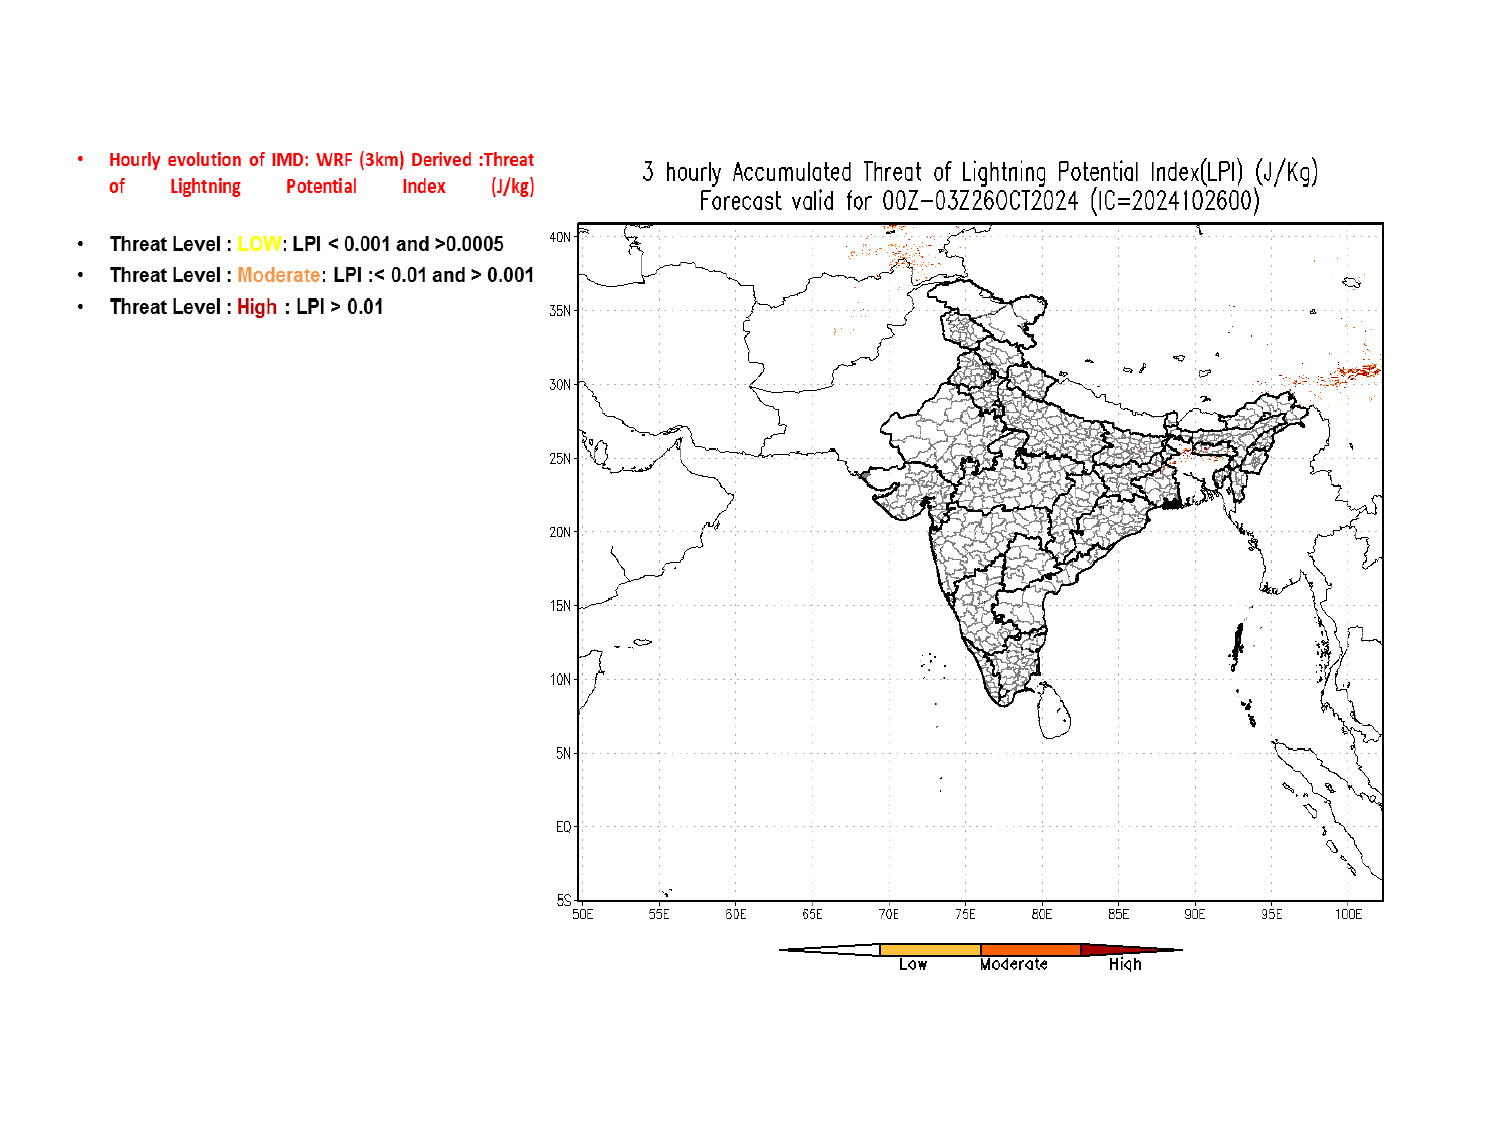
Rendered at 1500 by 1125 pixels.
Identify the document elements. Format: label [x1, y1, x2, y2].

picture [74, 149, 1426, 976]
